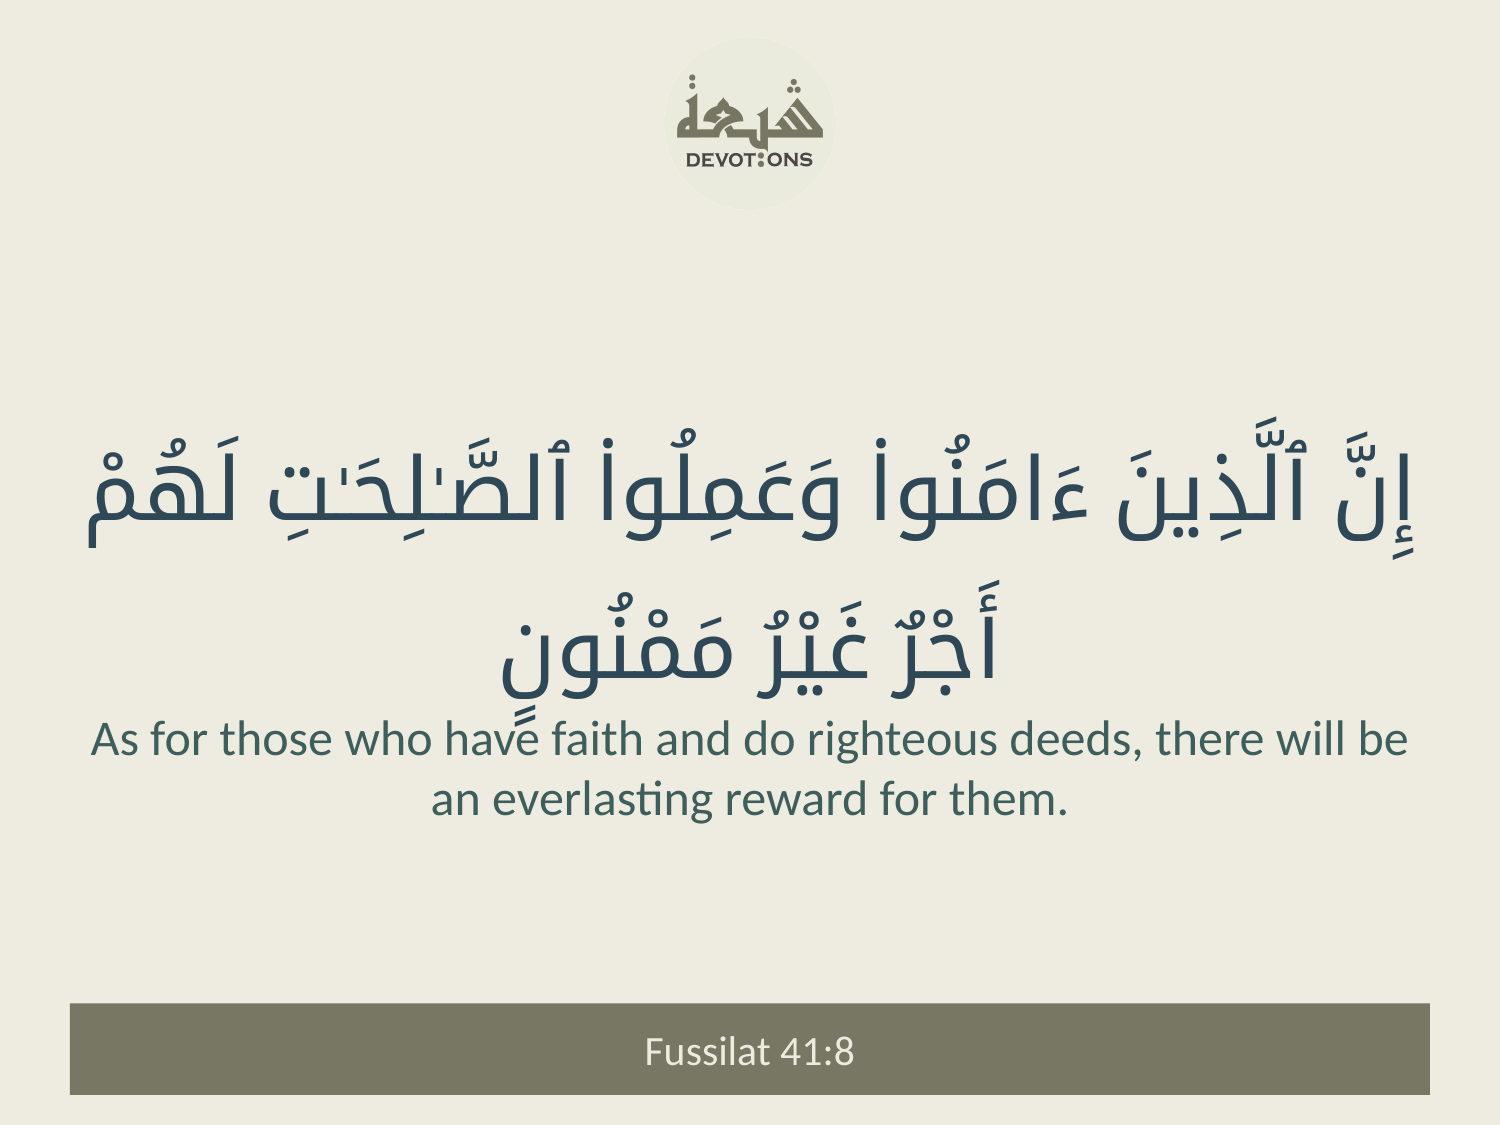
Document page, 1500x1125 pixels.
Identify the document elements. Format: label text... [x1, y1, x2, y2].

list Fussilat 41:8 [69, 1003, 1430, 1095]
picture [656, 29, 844, 203]
list إِنَّ ٱلَّذِينَ ءَامَنُوا۟ وَعَمِلُوا۟ ٱلصَّـٰلِحَـٰتِ لَهُمْ أَجْرٌ غَيْرُ مَمْنُونٍ As for those who have faith and do righteous deeds, there will be an everlasting reward for them. [69, 203, 1430, 1003]
